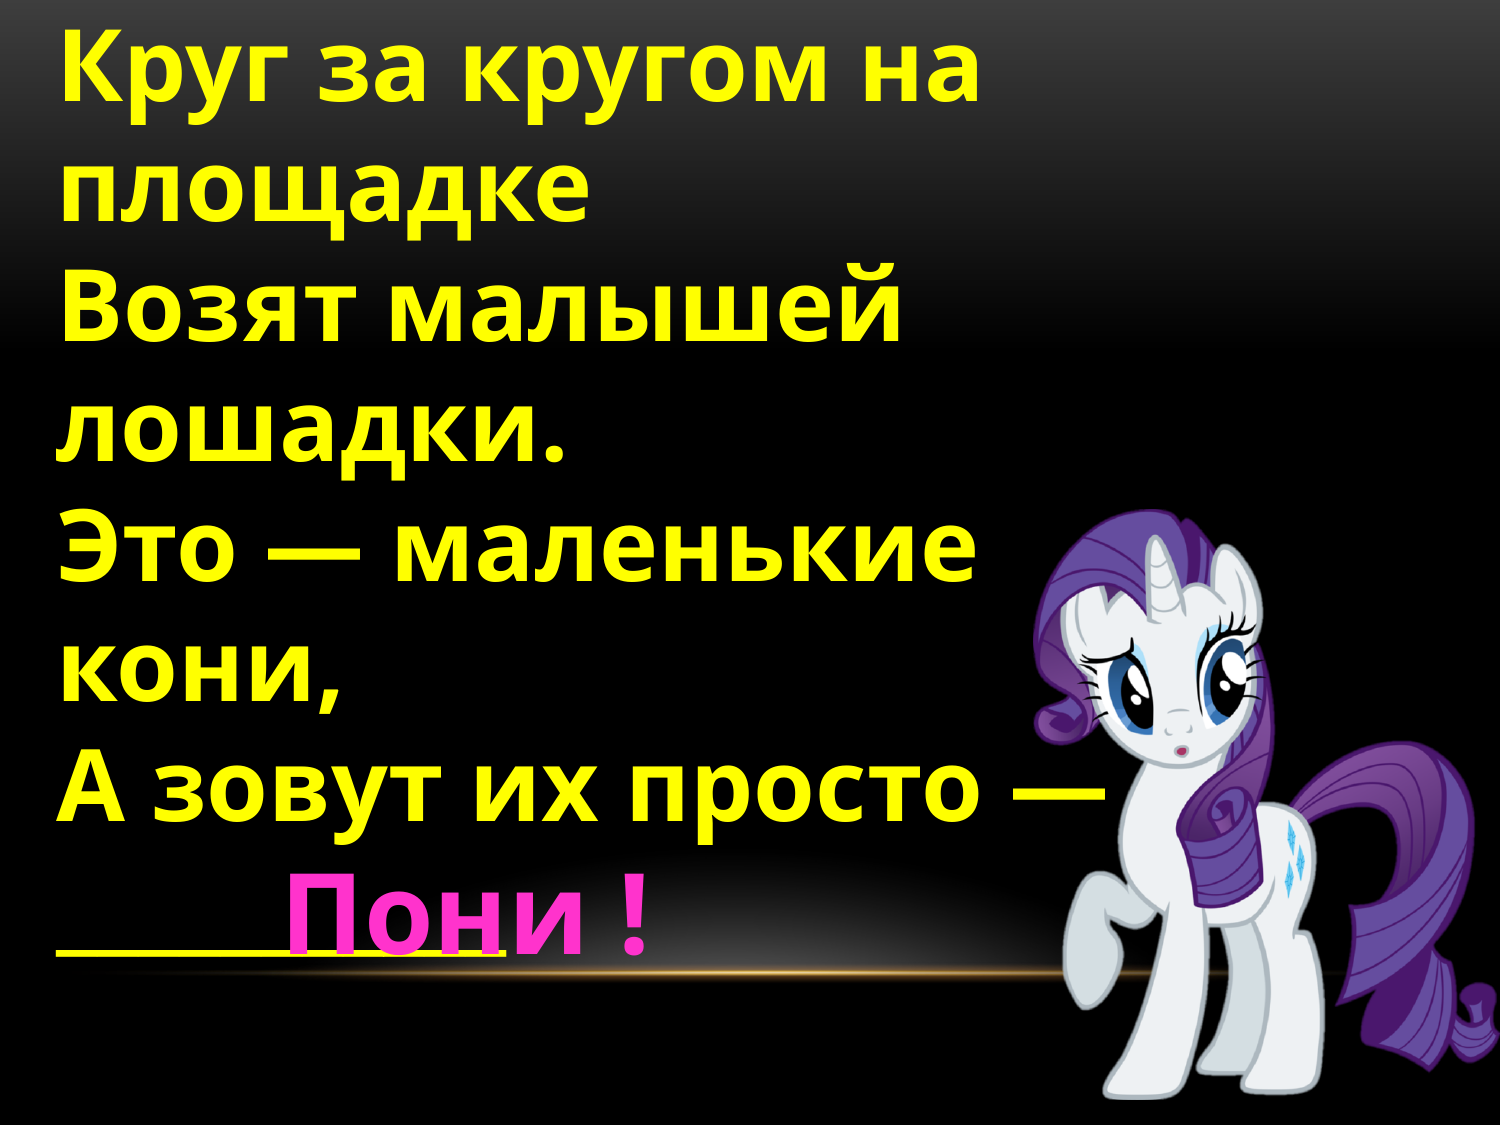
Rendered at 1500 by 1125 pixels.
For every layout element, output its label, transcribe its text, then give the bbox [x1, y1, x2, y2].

picture [0, 0, 1500, 1125]
text_box Круг за кругом на площадке Возят малышей лошадки. Это — маленькие кони, А зовут их просто — ___________ [41, 187, 1142, 775]
text_box Пони ! [265, 834, 1027, 1065]
